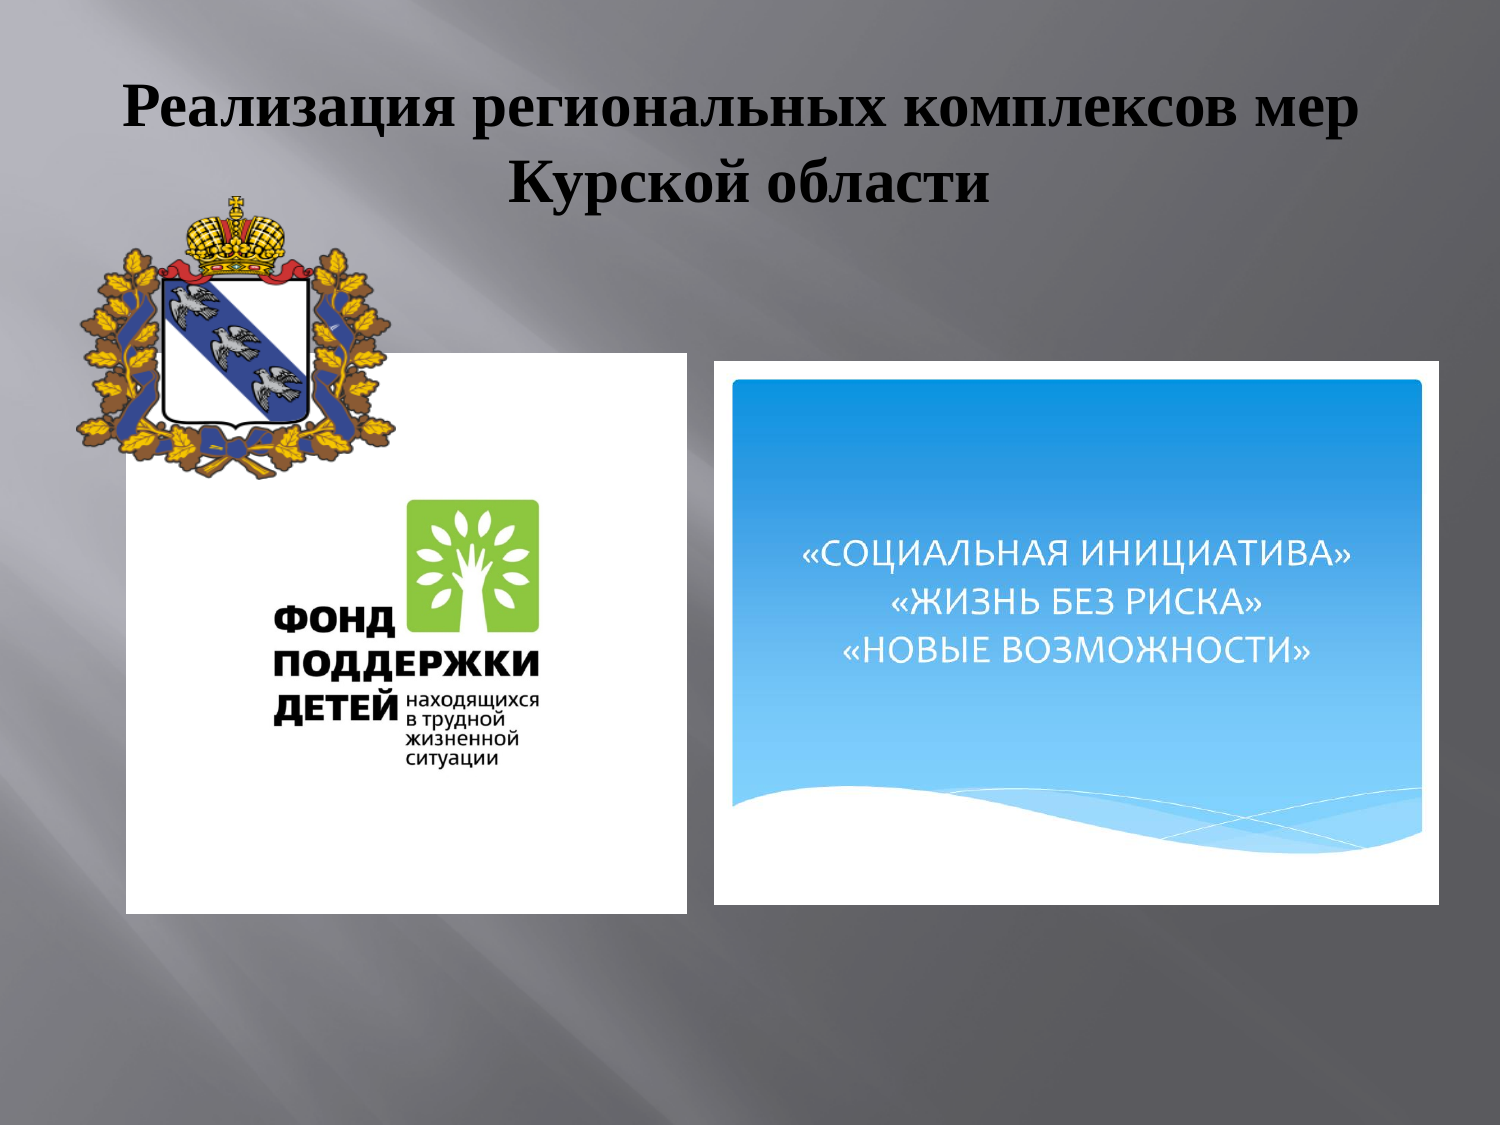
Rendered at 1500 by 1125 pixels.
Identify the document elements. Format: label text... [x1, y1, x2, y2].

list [125, 353, 687, 915]
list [714, 361, 1440, 906]
title Реализация региональных комплексов мер Курской области [75, 45, 1425, 233]
picture [76, 196, 396, 481]
